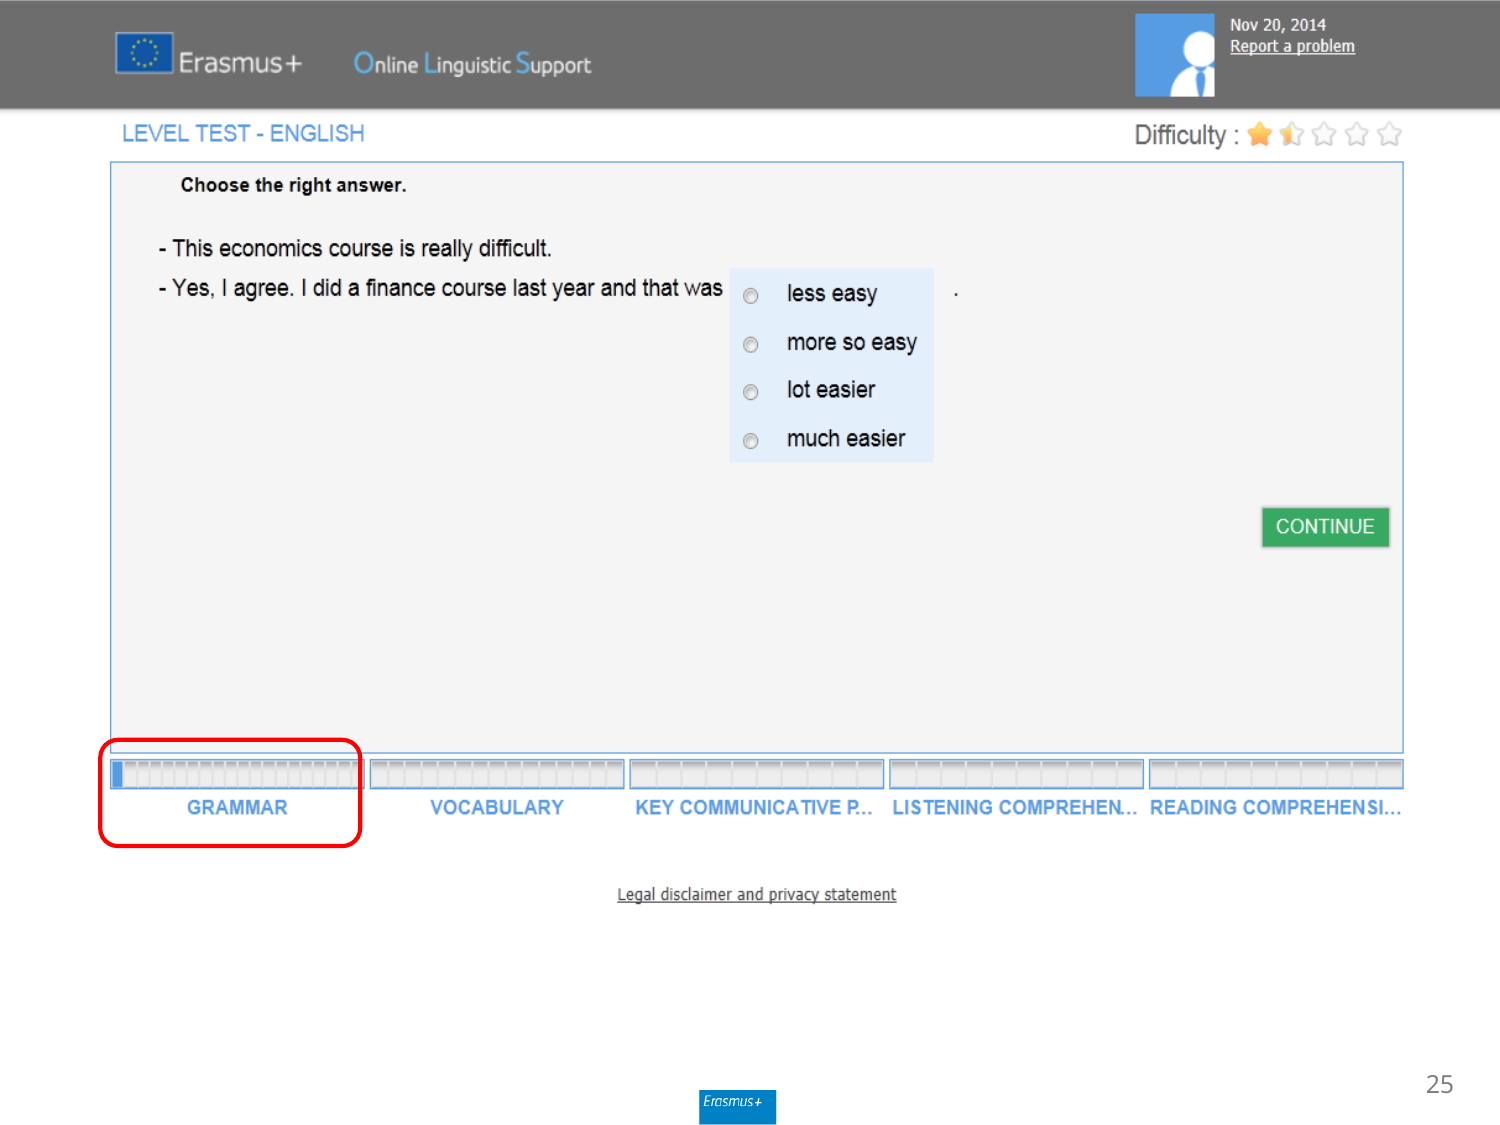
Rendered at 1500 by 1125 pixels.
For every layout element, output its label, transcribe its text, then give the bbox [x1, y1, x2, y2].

slide_number 25 [1119, 1060, 1470, 1125]
picture [0, 0, 1500, 1125]
